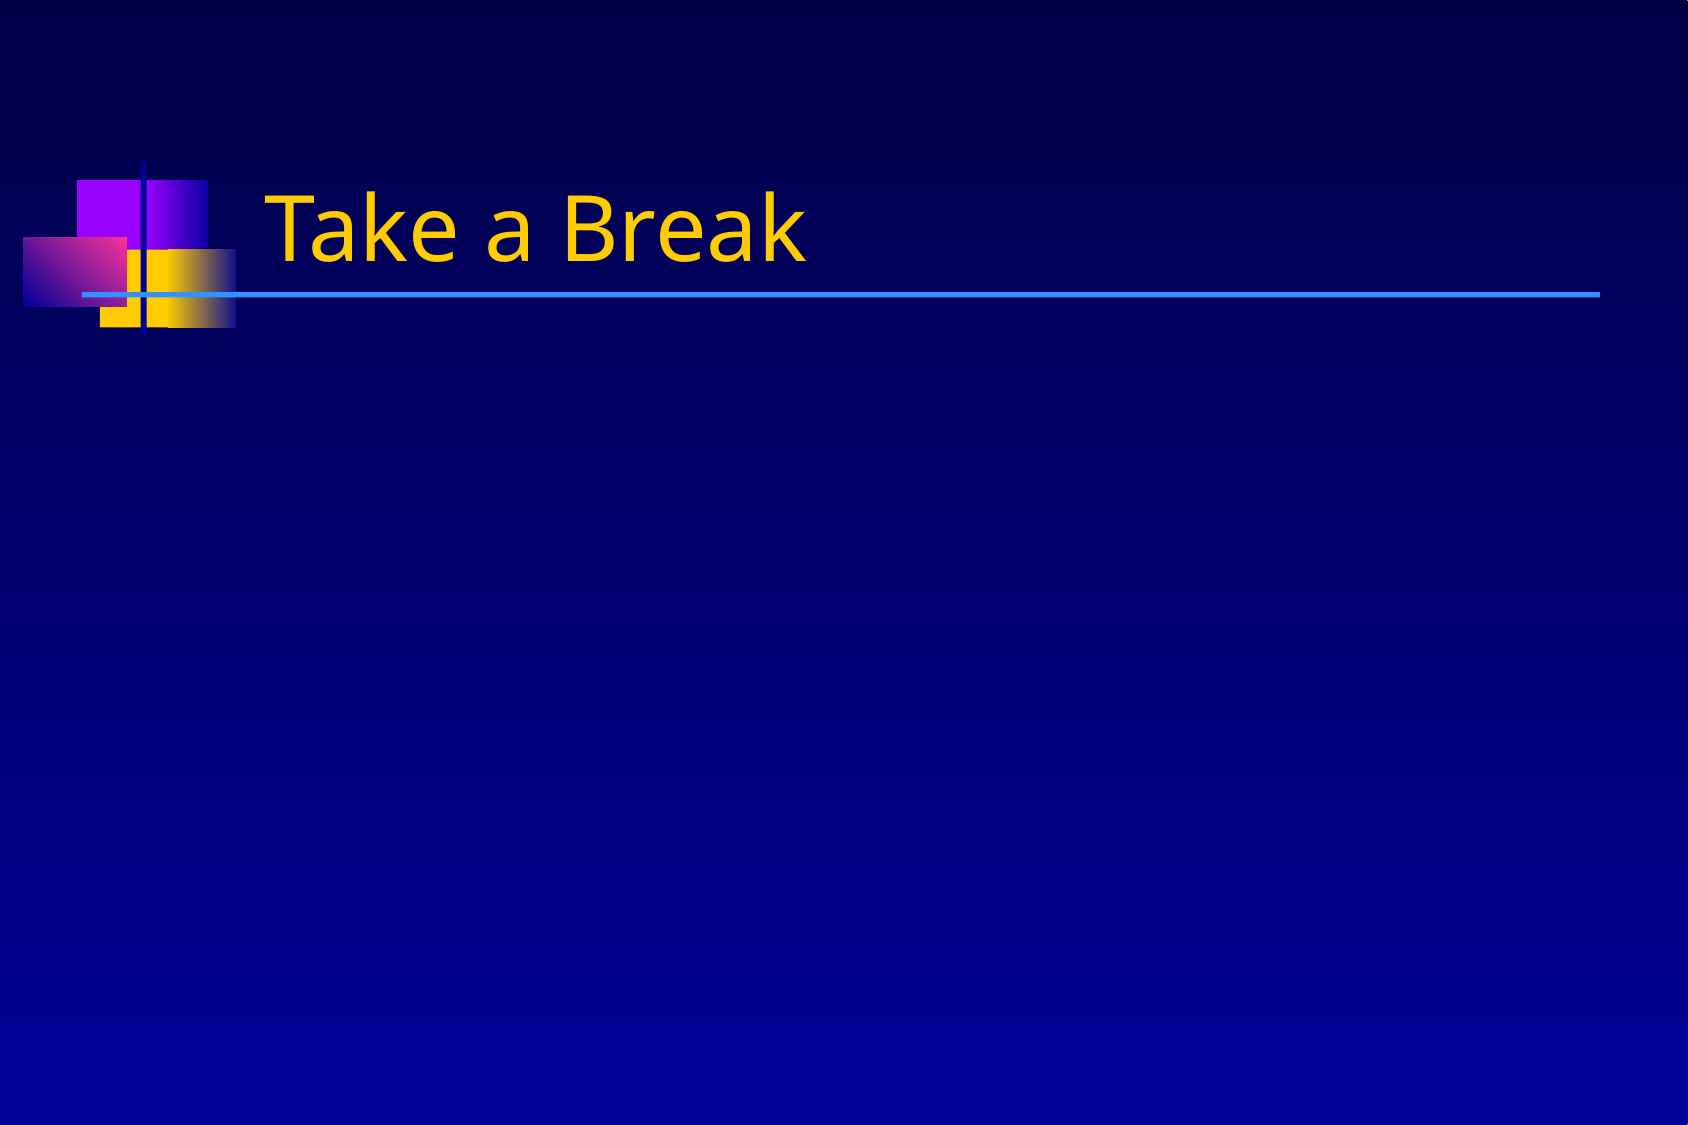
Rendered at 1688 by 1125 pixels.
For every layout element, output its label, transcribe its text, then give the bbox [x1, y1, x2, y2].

title Take a Break [249, 99, 1688, 288]
